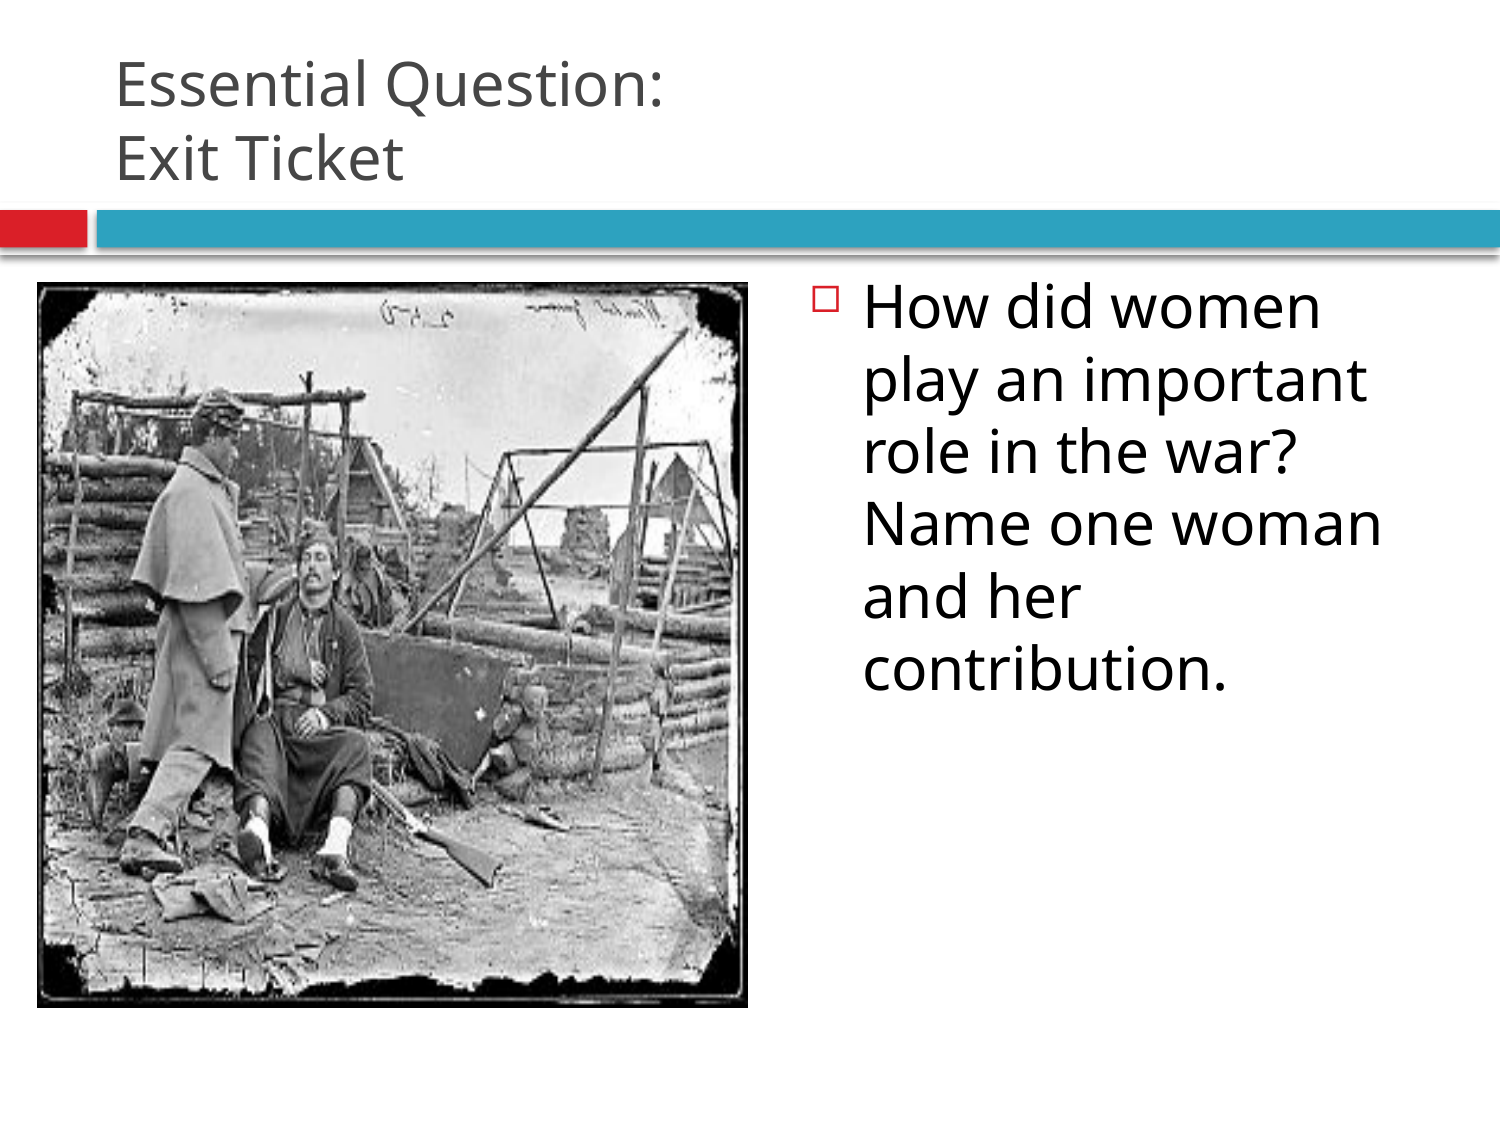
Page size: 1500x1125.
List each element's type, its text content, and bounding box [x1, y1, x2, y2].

picture [37, 281, 748, 1008]
title Essential Question: Exit Ticket [99, 37, 1438, 200]
list How did women play an important role in the war? Name one woman and her contribution. [794, 260, 1433, 1011]
